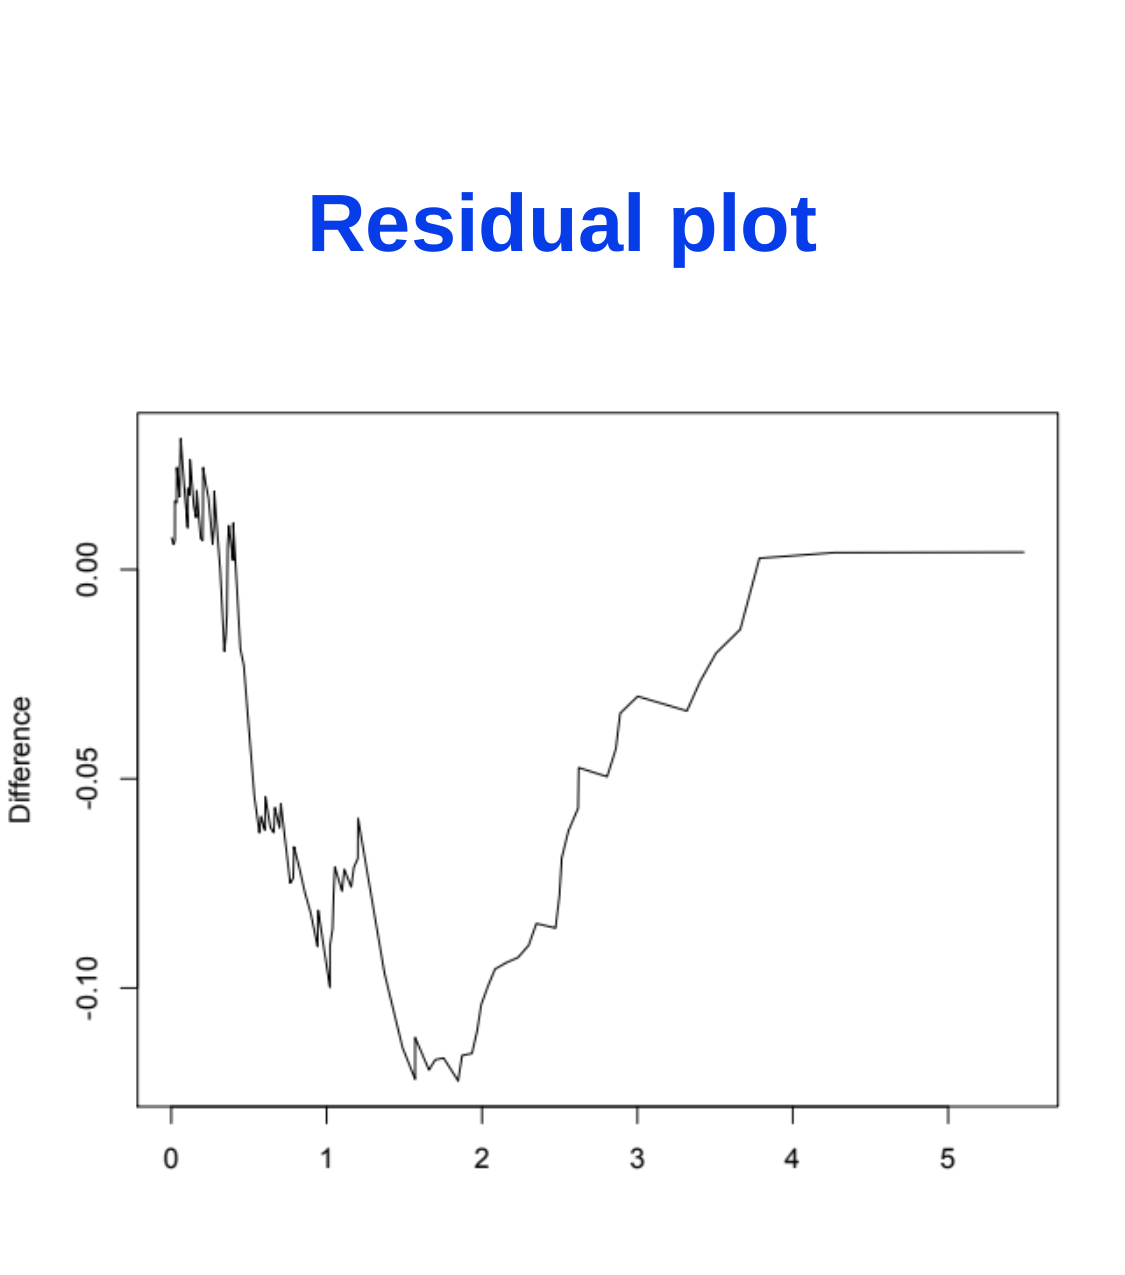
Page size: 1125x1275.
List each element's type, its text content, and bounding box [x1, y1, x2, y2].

picture [0, 275, 1125, 1275]
title Residual plot [83, 112, 1042, 274]
